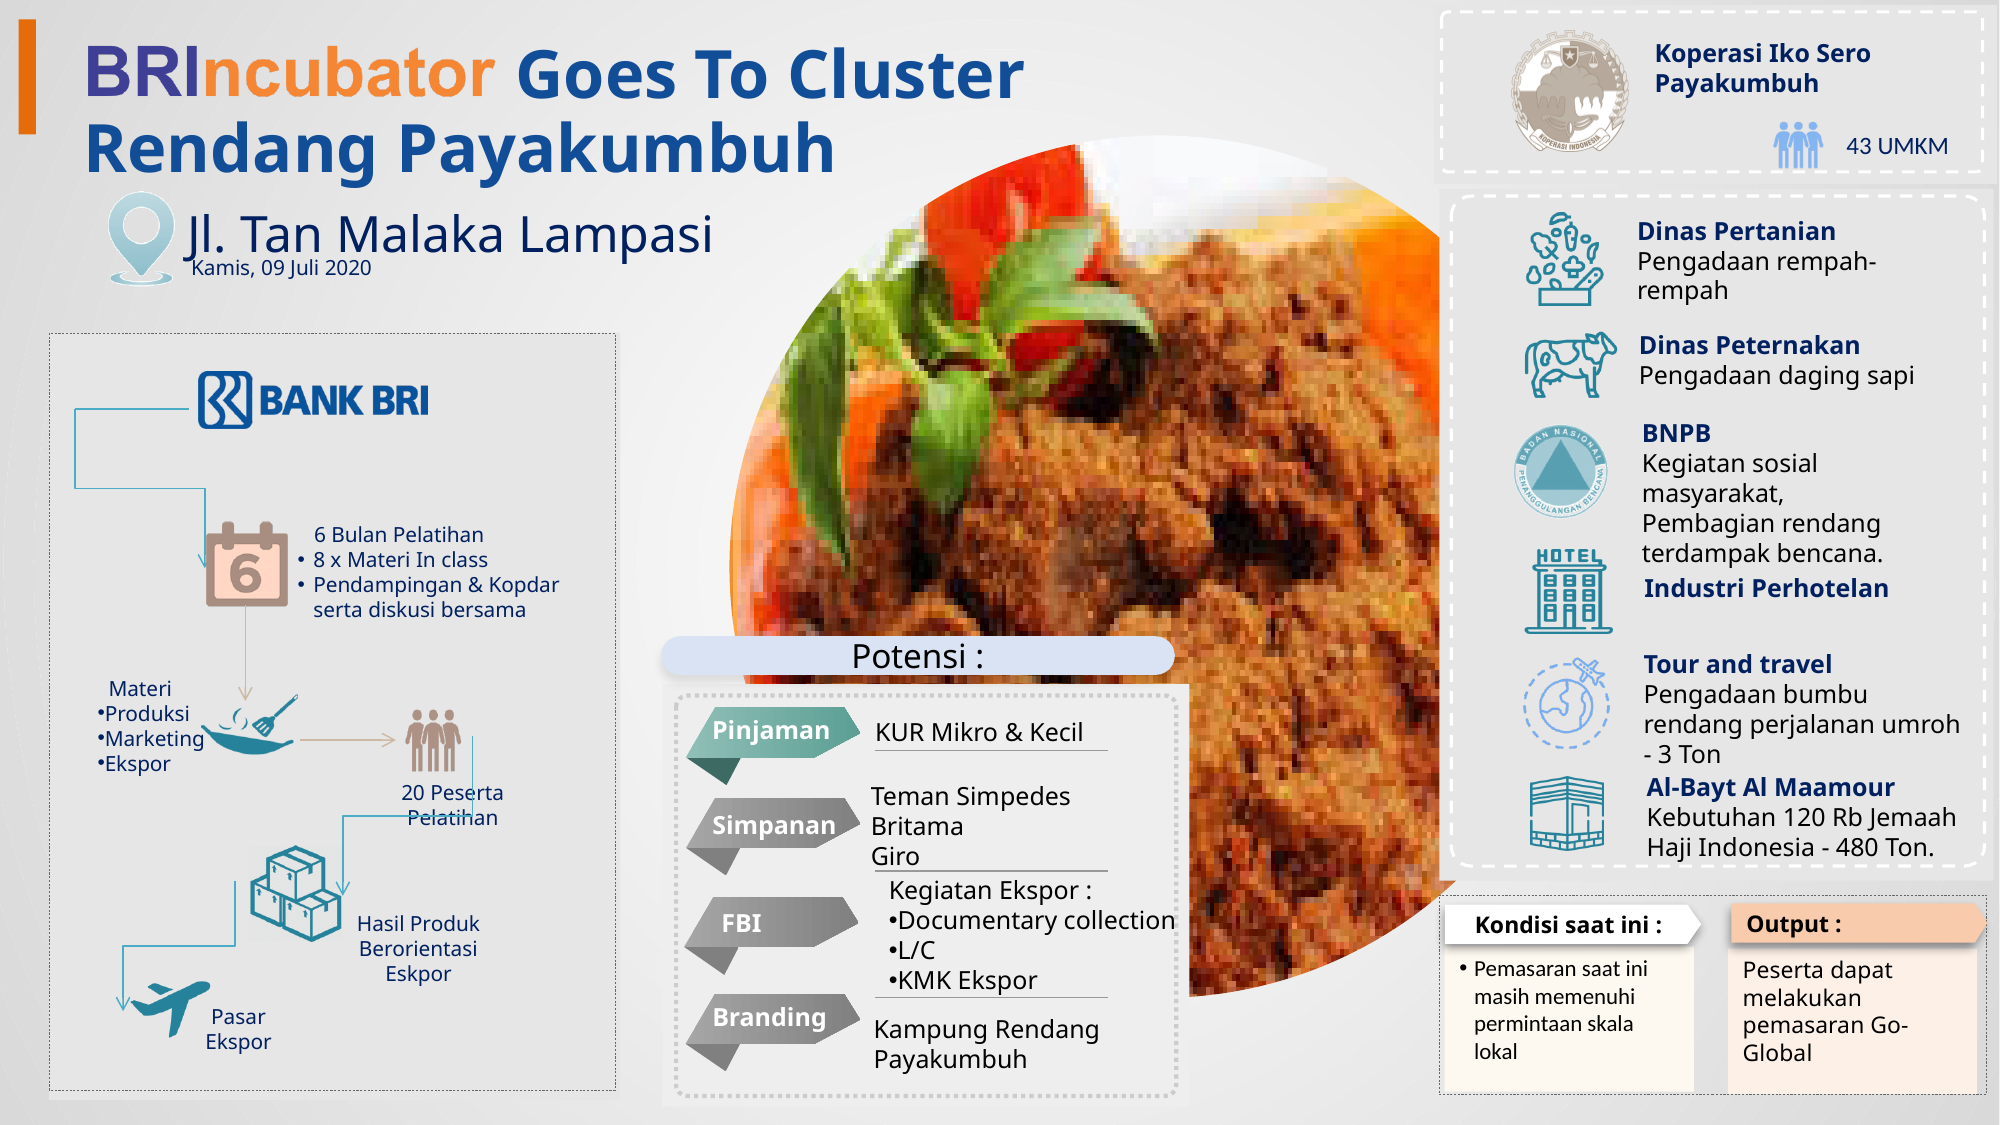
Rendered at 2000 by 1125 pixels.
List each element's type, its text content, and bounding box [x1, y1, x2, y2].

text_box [1439, 188, 1994, 881]
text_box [1511, 29, 1966, 173]
text_box [1439, 9, 1985, 174]
text_box Jl. Tan Malaka Lampasi [204, 194, 730, 270]
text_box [660, 635, 1215, 1107]
text_box Rendang Payakumbuh [68, 107, 983, 197]
picture [84, 34, 498, 104]
text_box [1432, 3, 1999, 186]
text_box Goes To Cluster [500, 33, 1126, 124]
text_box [1438, 894, 1988, 1095]
text_box Kamis, 09 Juli 2020 [204, 247, 387, 287]
text_box [18, 19, 36, 135]
picture [122, 957, 218, 1053]
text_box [48, 332, 621, 1101]
text_box [729, 135, 1447, 995]
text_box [122, 880, 236, 1012]
picture [82, 179, 201, 298]
